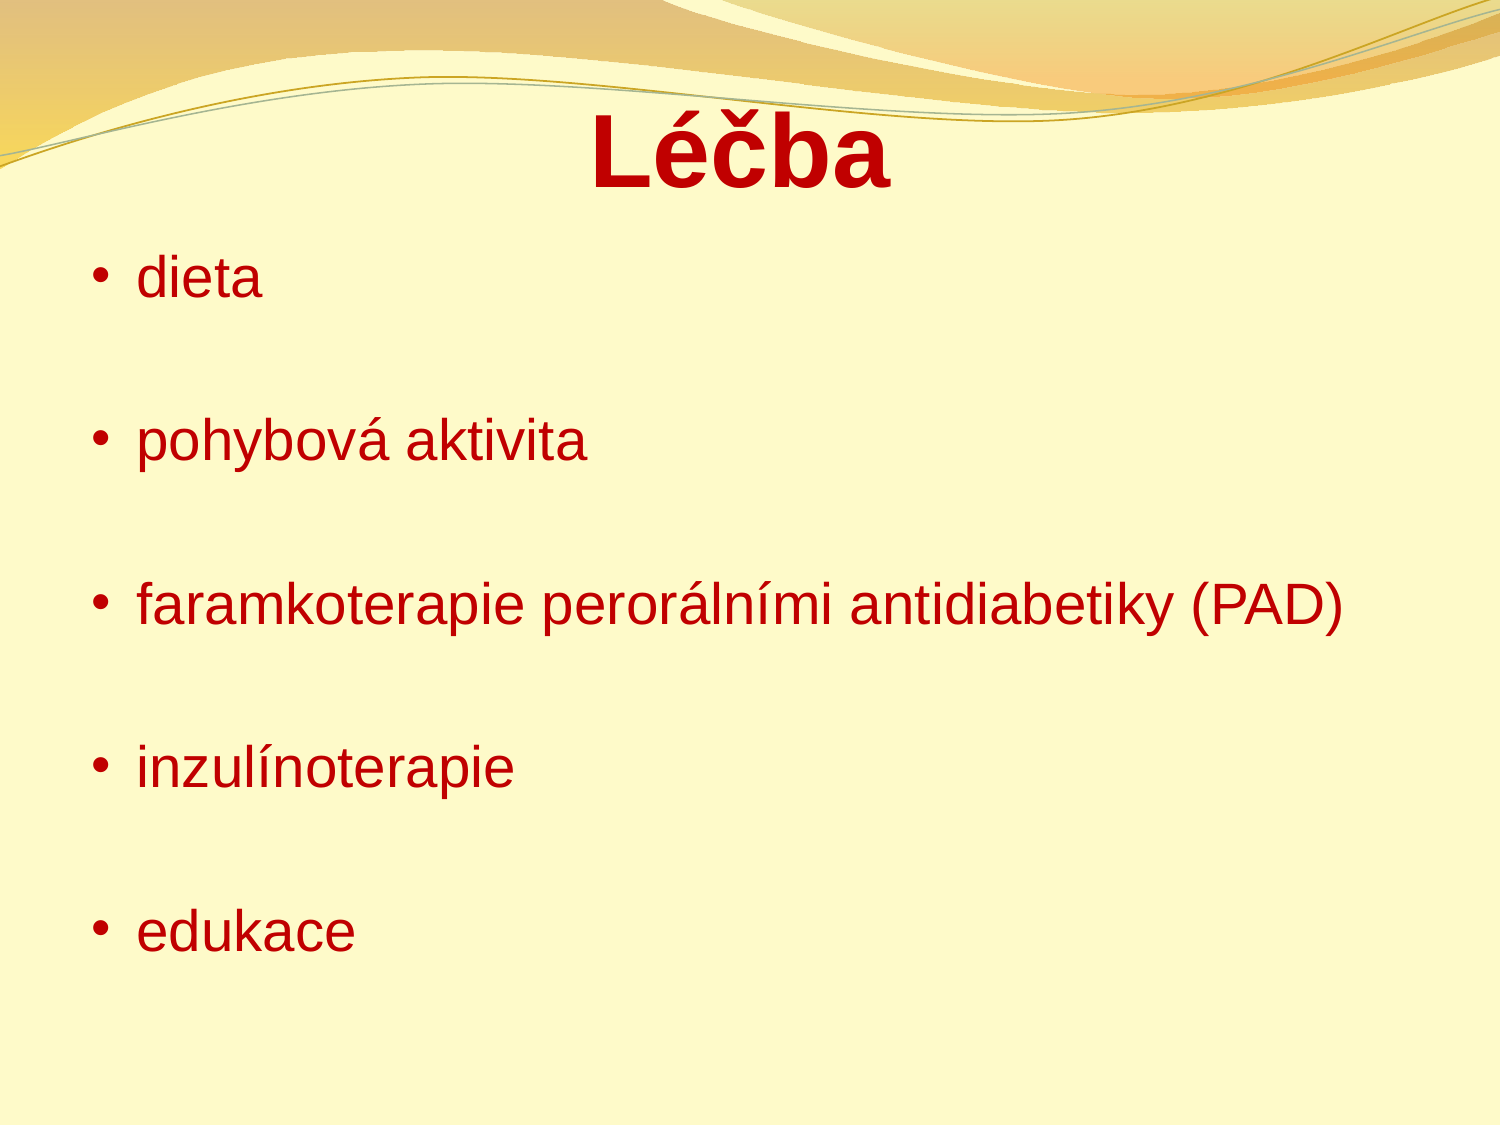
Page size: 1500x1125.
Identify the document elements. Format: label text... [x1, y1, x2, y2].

list dieta pohybová aktivita faramkoterapie perorálními antidiabetiky (PAD) inzulínoterapie edukace [76, 231, 1427, 1015]
title Léčba [64, 77, 1416, 209]
